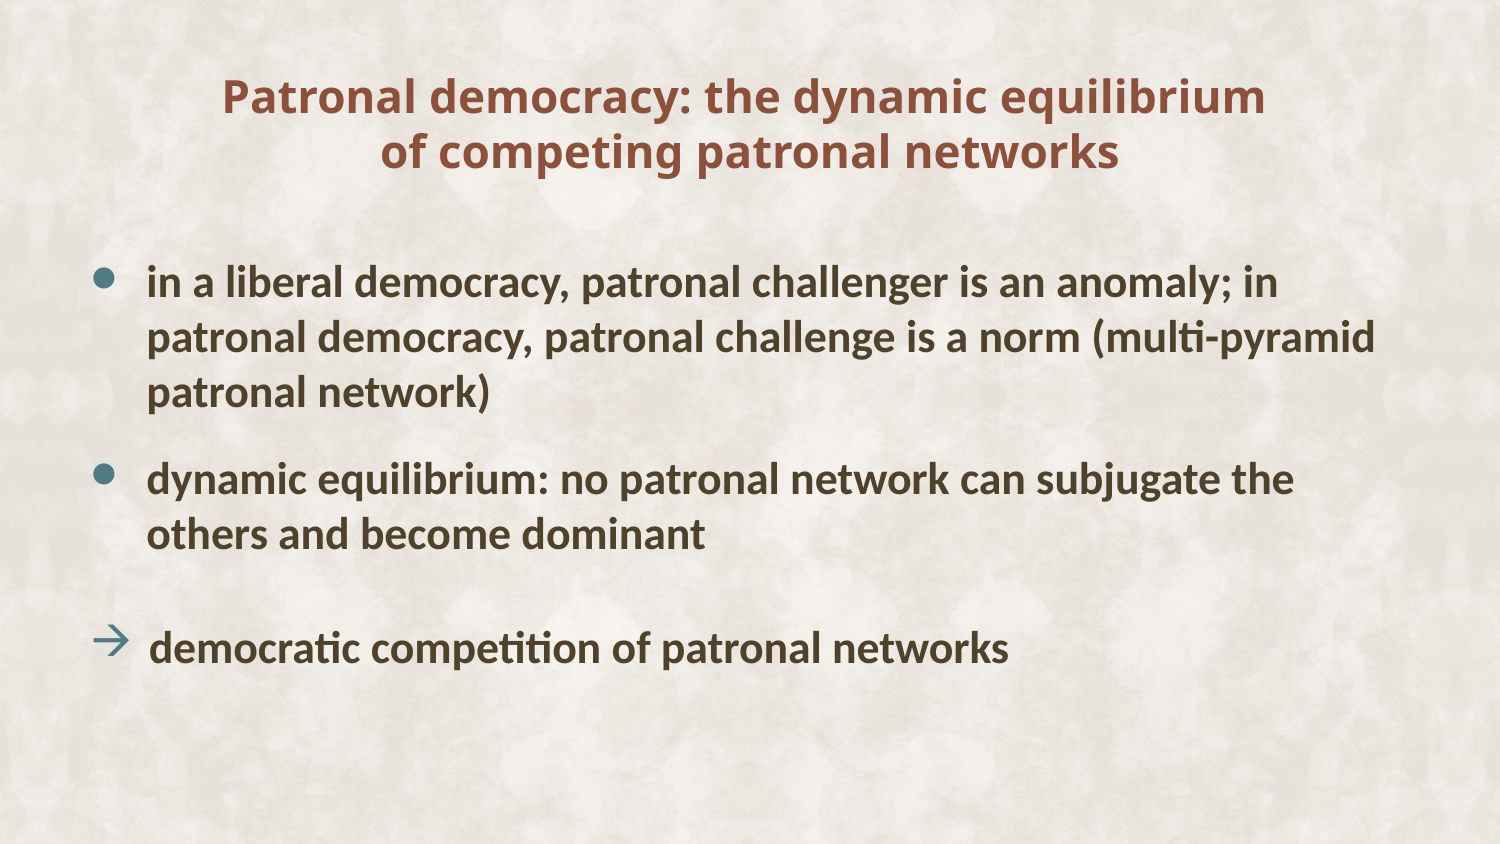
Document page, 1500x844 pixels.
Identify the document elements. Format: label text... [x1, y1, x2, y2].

title Patronal democracy: the dynamic equilibrium of competing patronal networks [17, 0, 1483, 245]
list in a liberal democracy, patronal challenger is an anomaly; in patronal democracy, patronal challenge is a norm (multi-pyramid patronal network) dynamic equilibrium: no patronal network can subjugate the others and become dominant [75, 244, 1424, 647]
picture [0, 0, 1500, 844]
text_box democratic competition of patronal networks [74, 575, 1422, 717]
